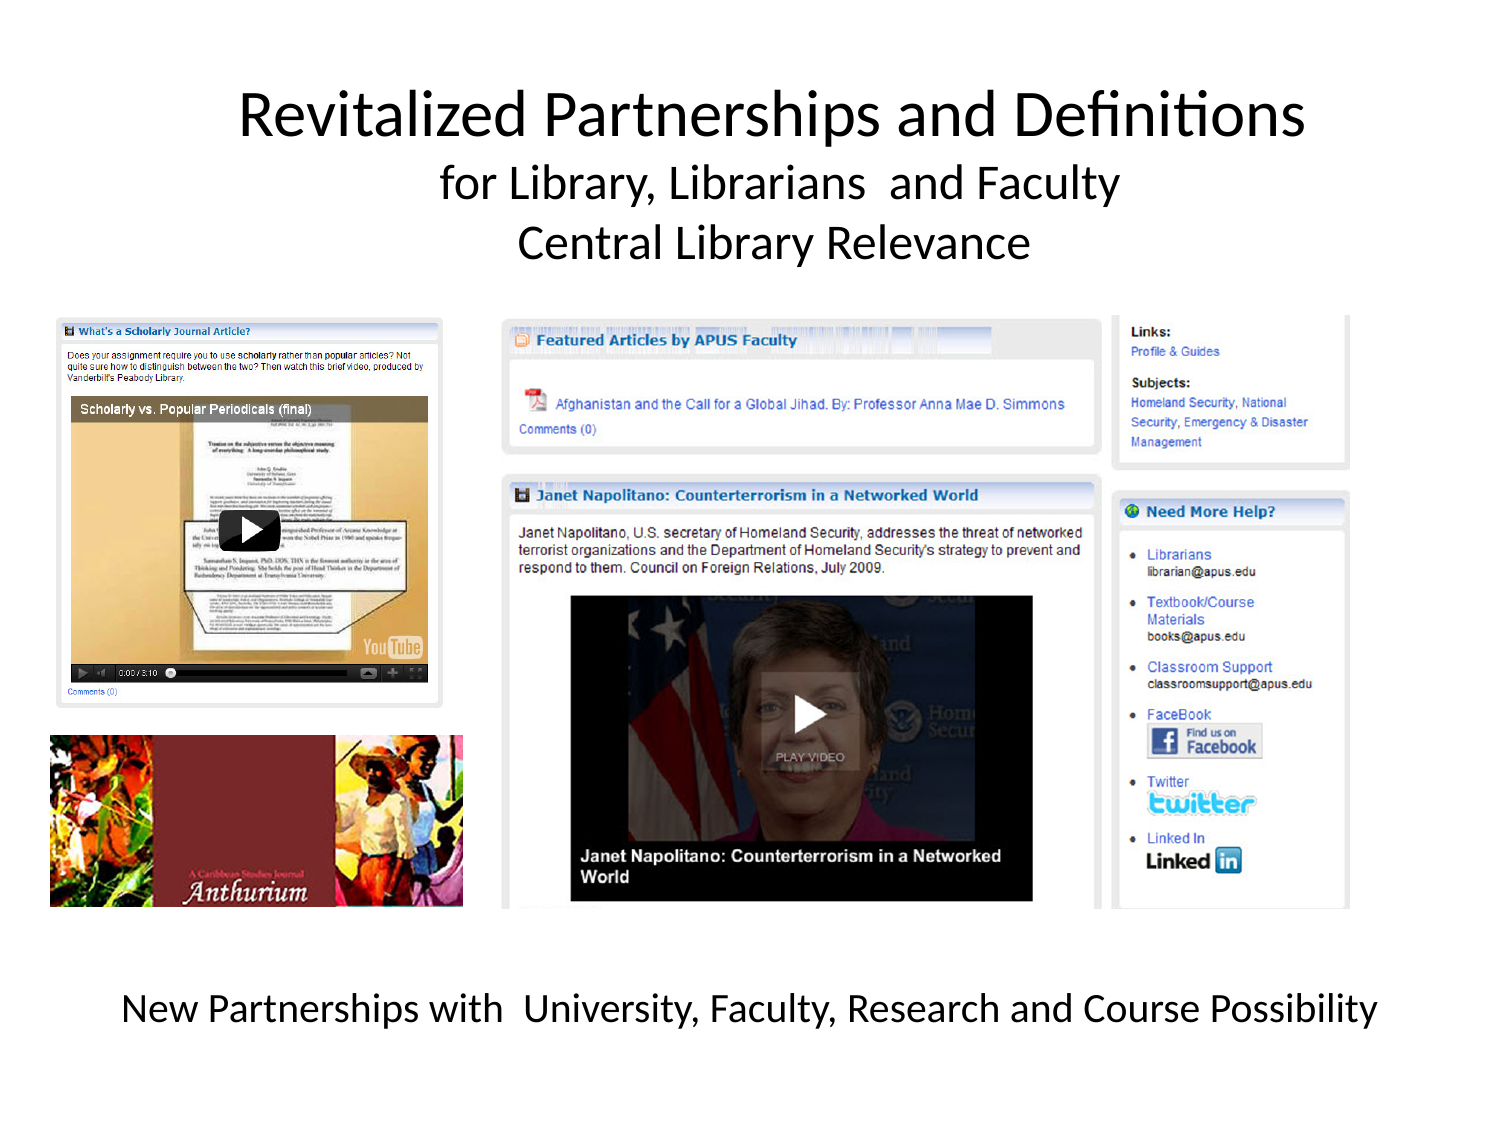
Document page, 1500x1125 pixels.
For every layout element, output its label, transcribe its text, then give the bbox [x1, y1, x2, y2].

picture [499, 315, 1351, 909]
picture [50, 735, 464, 907]
text_box Revitalized Partnerships and Definitions for Library, Librarians and Faculty Central Library Relevance [187, 62, 1373, 278]
picture [50, 315, 451, 709]
title New Partnerships with University, Faculty, Research and Course Possibility [75, 937, 1425, 1125]
